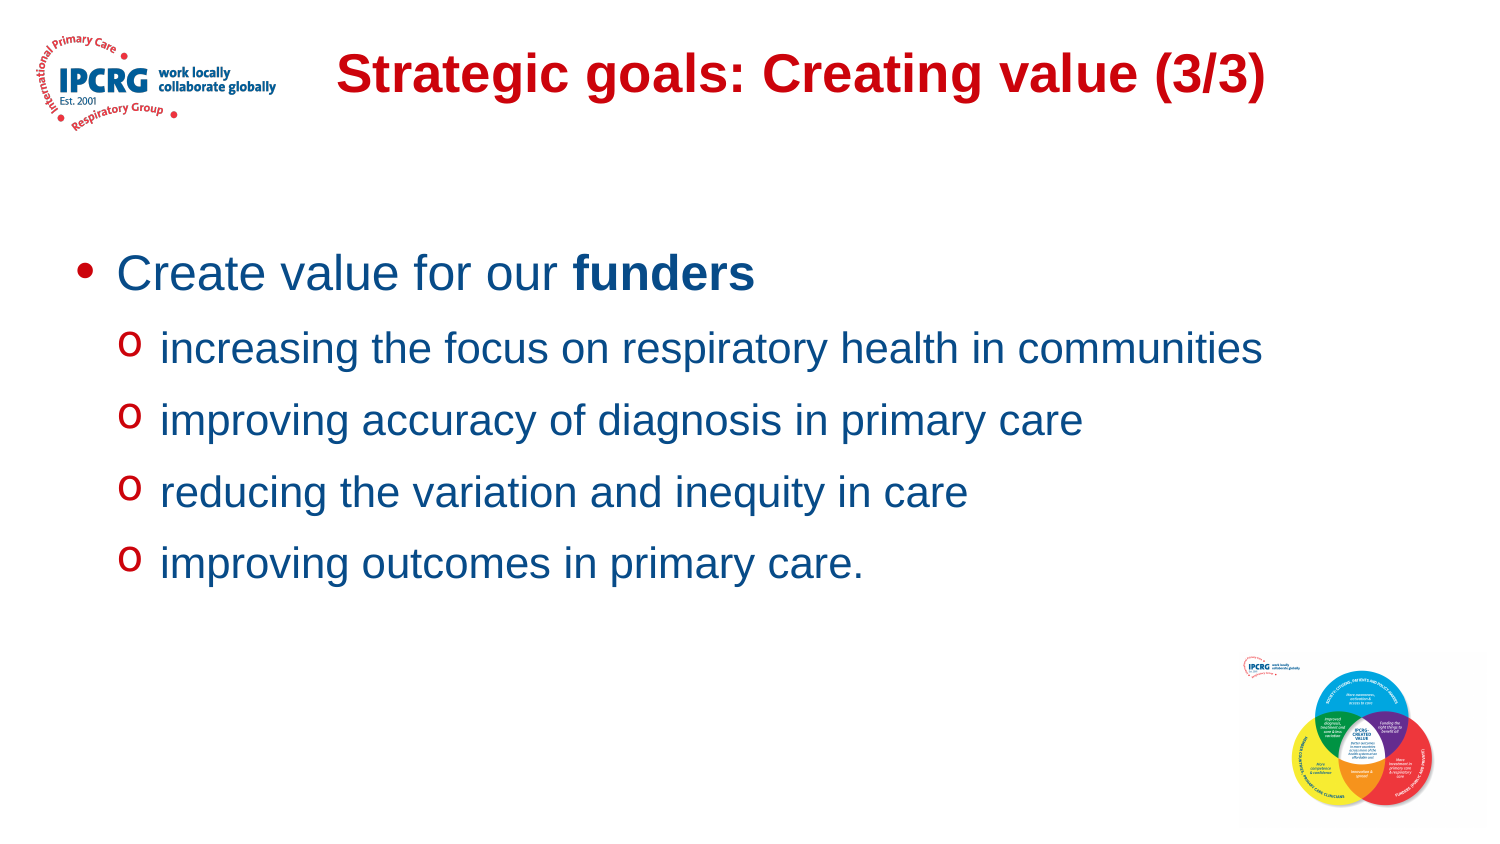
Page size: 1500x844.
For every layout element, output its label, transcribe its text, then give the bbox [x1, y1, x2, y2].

title Strategic goals: Creating value (3/3) [321, 29, 1500, 124]
picture [36, 36, 276, 131]
picture [1239, 652, 1488, 828]
list Create value for our funders increasing the focus on respiratory health in communities improving accuracy of diagnosis in primary care reducing the variation and inequity in care improving outcomes in primary care. [58, 221, 1335, 653]
